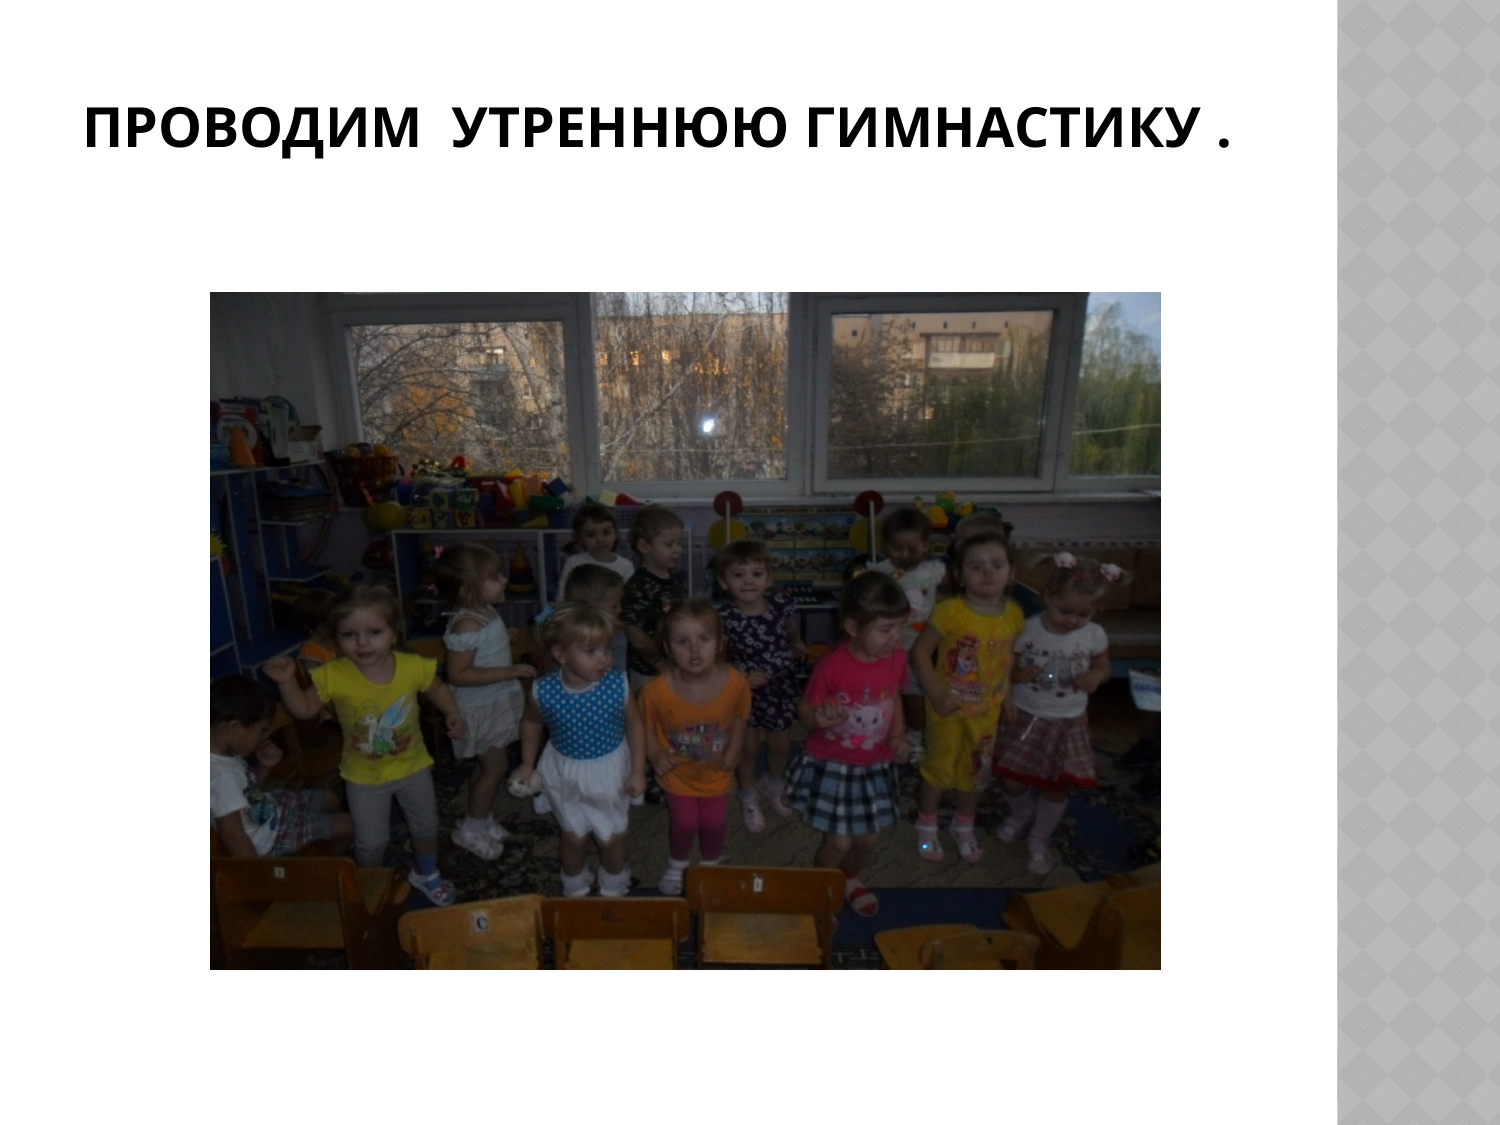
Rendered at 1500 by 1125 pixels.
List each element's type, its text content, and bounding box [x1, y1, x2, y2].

title проводим утреннюю гимнастику . [75, 52, 1263, 240]
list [210, 292, 1161, 971]
